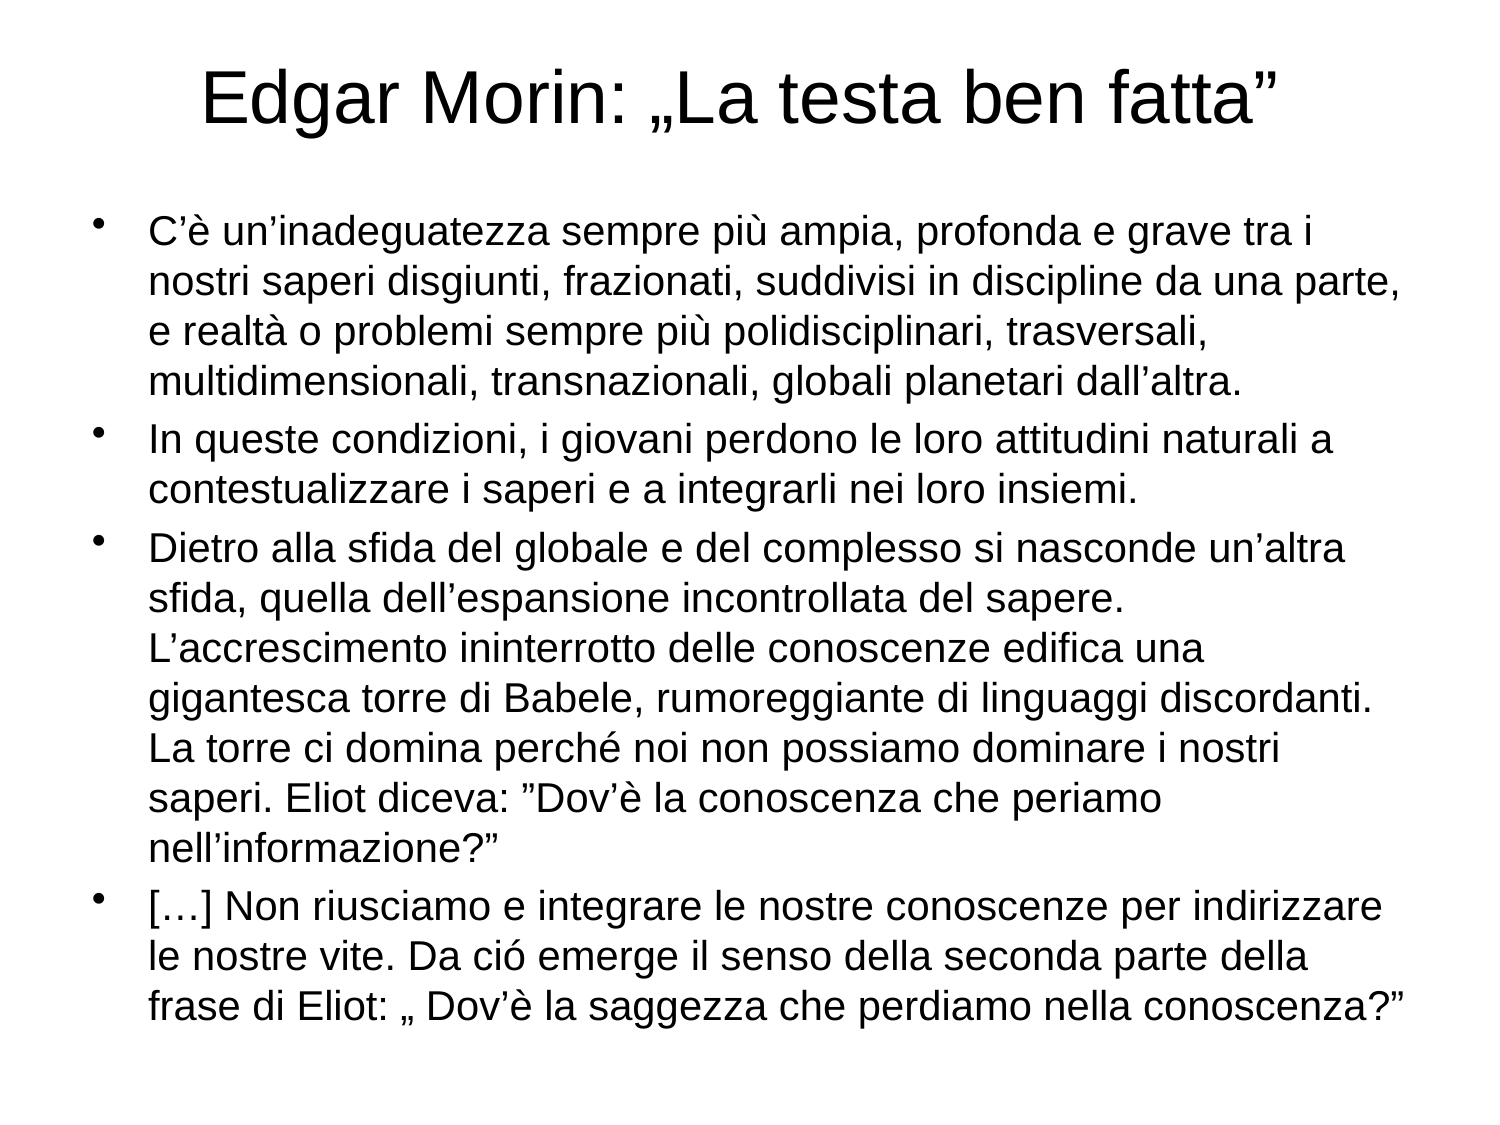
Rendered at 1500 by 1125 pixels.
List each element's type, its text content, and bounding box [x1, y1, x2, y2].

title Edgar Morin: „La testa ben fatta” [64, 0, 1415, 188]
list C’è un’inadeguatezza sempre più ampia, profonda e grave tra i nostri saperi disgiunti, frazionati, suddivisi in discipline da una parte, e realtà o problemi sempre più polidisciplinari, trasversali, multidimensionali, transnazionali, globali planetari dall’altra. In queste condizioni, i giovani perdono le loro attitudini naturali a contestualizzare i saperi e a integrarli nei loro insiemi. Dietro alla sfida del globale e del complesso si nasconde un’altra sfida, quella dell’espansione incontrollata del sapere. L’accrescimento ininterrotto delle conoscenze edifica una gigantesca torre di Babele, rumoreggiante di linguaggi discordanti. La torre ci domina perché noi non possiamo dominare i nostri saperi. Eliot diceva: ”Dov’è la conoscenza che periamo nell’informazione?” […] Non riusciamo e integrare le nostre conoscenze per indirizzare le nostre vite. Da ció emerge il senso della seconda parte della frase di Eliot: „ Dov’è la saggezza che perdiamo nella conoscenza?” [76, 196, 1427, 1059]
